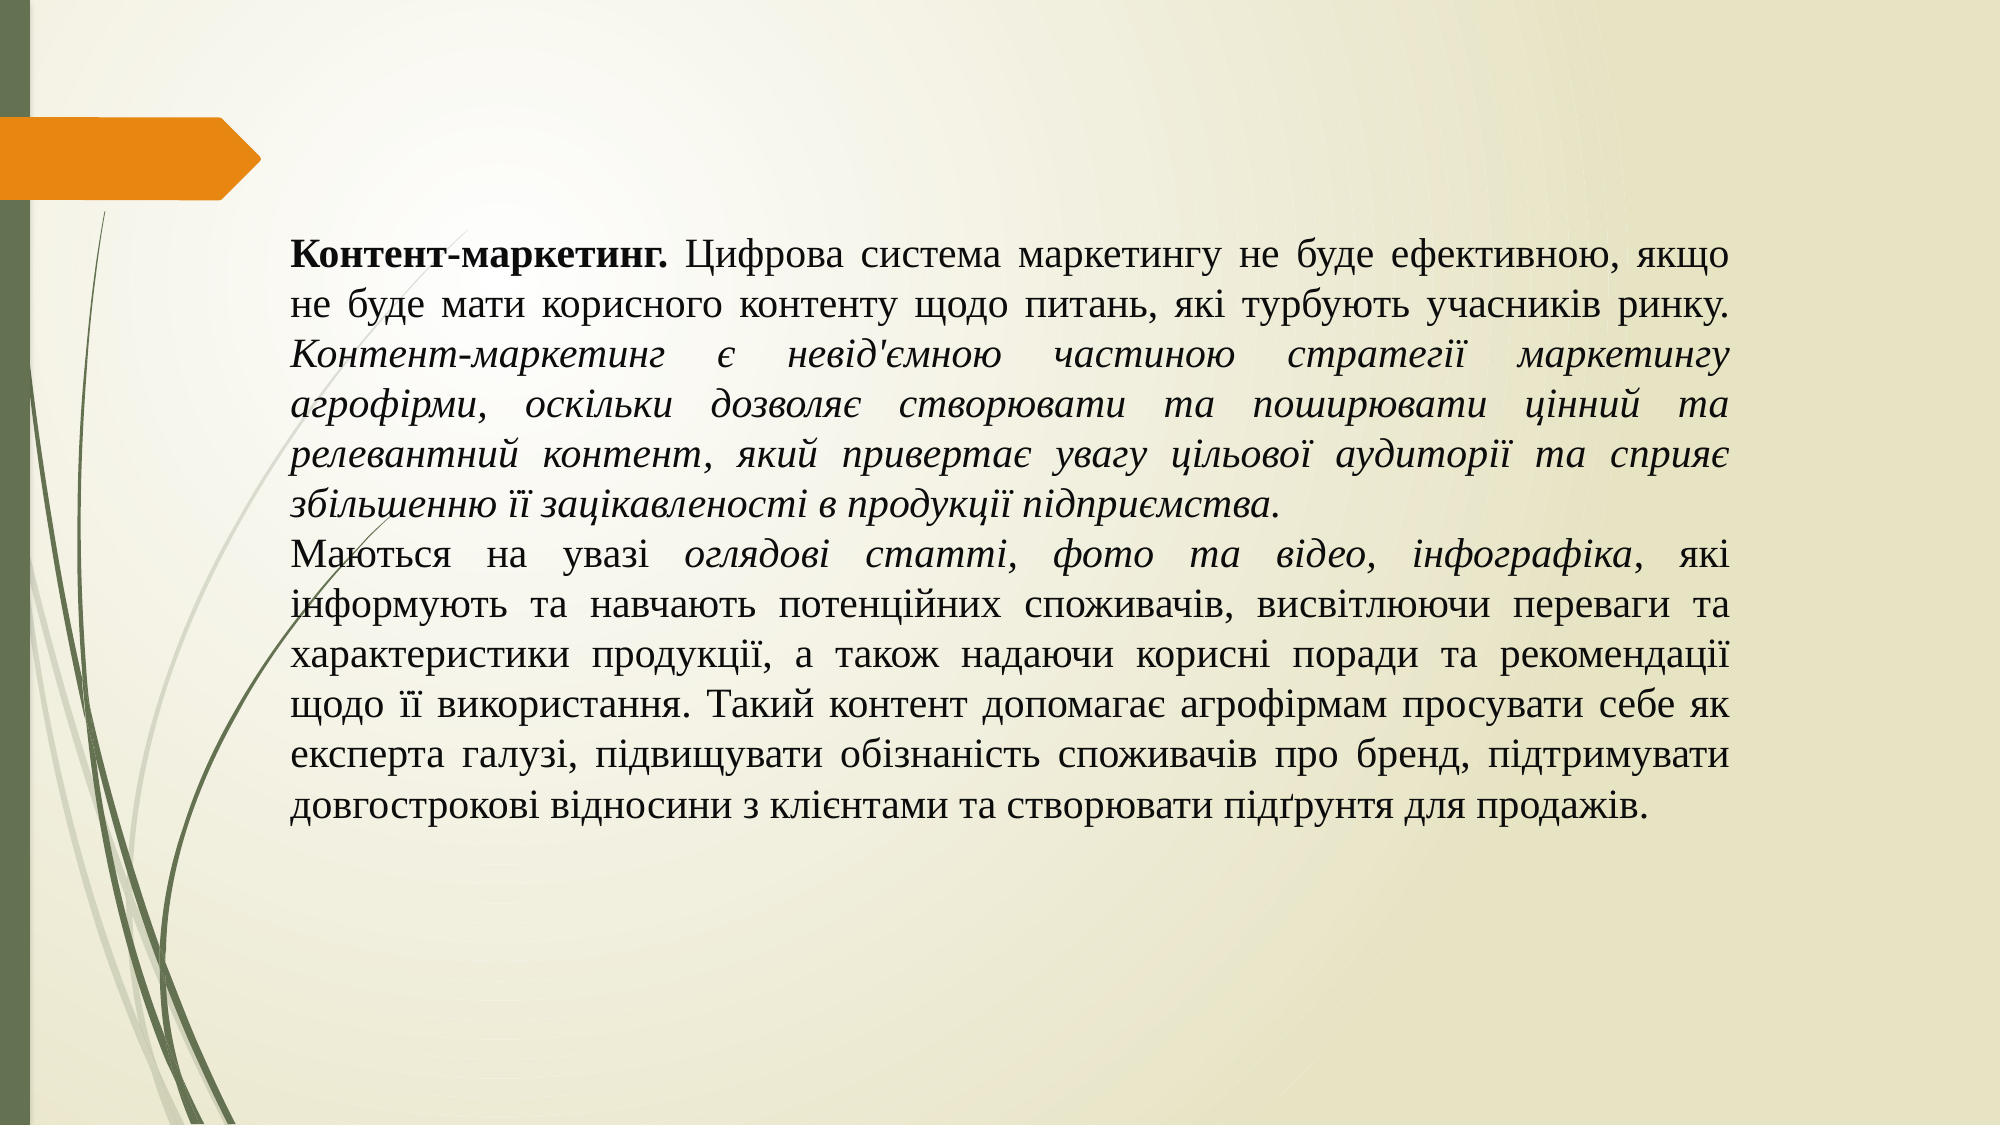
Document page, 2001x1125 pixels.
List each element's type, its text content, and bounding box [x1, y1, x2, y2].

text_box Контент-маркетинг. Цифрова система маркетингу не буде ефективною, якщо не буде мати корисного контенту щодо питань, які турбують учасників ринку. Контент-маркетинг є невід'ємною частиною стратегії маркетингу агрофірми, оскільки дозволяє створювати та поширювати цінний та релевантний контент, який привертає увагу цільової аудиторії та сприяє збільшенню її зацікавленості в продукції підприємства. Маються на увазі оглядові статті, фото та відео, інфографіка, які інформують та навчають потенційних споживачів, висвітлюючи переваги та характеристики продукції, а також надаючи корисні поради та рекомендації щодо її використання. Такий контент допомагає агрофірмам просувати себе як експерта галузі, підвищувати обізнаність споживачів про бренд, підтримувати довгострокові відносини з клієнтами та створювати підґрунтя для продажів. [275, 218, 1745, 834]
